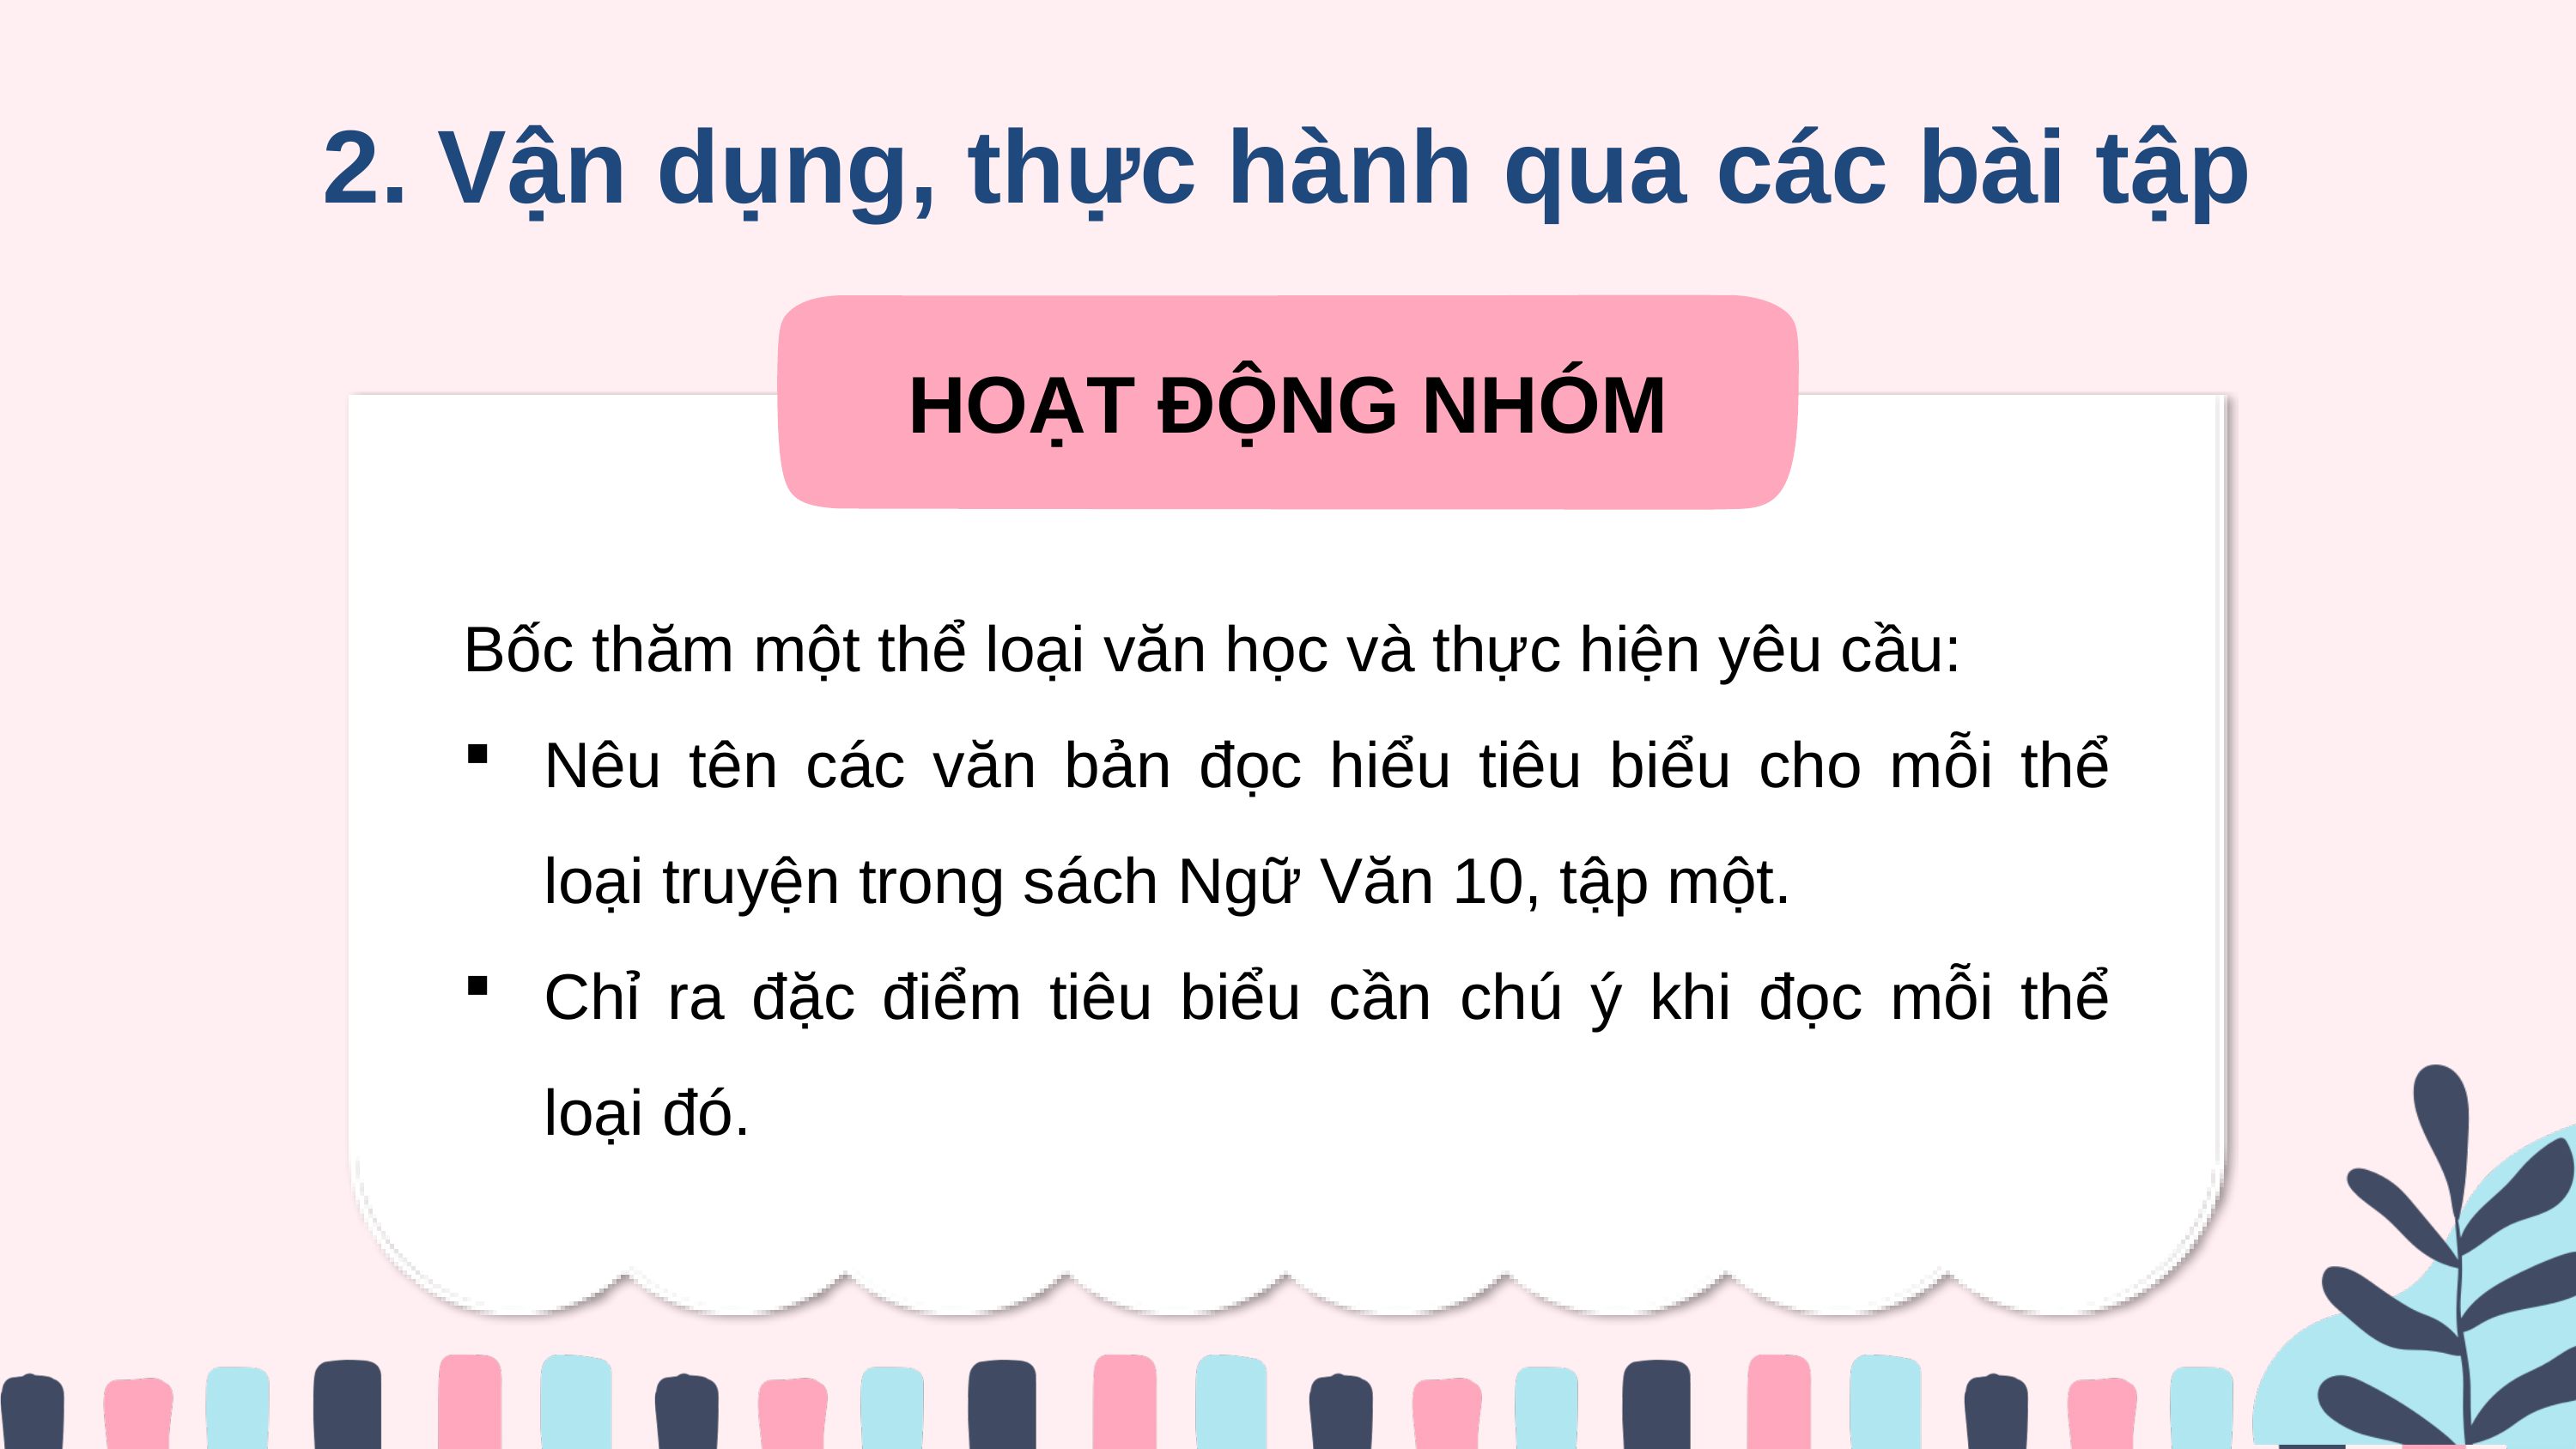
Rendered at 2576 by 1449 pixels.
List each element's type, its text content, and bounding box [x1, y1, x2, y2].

picture [1309, 1354, 1922, 1449]
text_box 2. Vận dụng, thực hành qua các bài tập [0, 80, 2576, 224]
picture [0, 1354, 613, 1449]
picture [348, 394, 2228, 1315]
picture [1963, 1063, 2576, 1449]
picture [654, 1354, 1267, 1449]
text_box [776, 294, 1799, 510]
